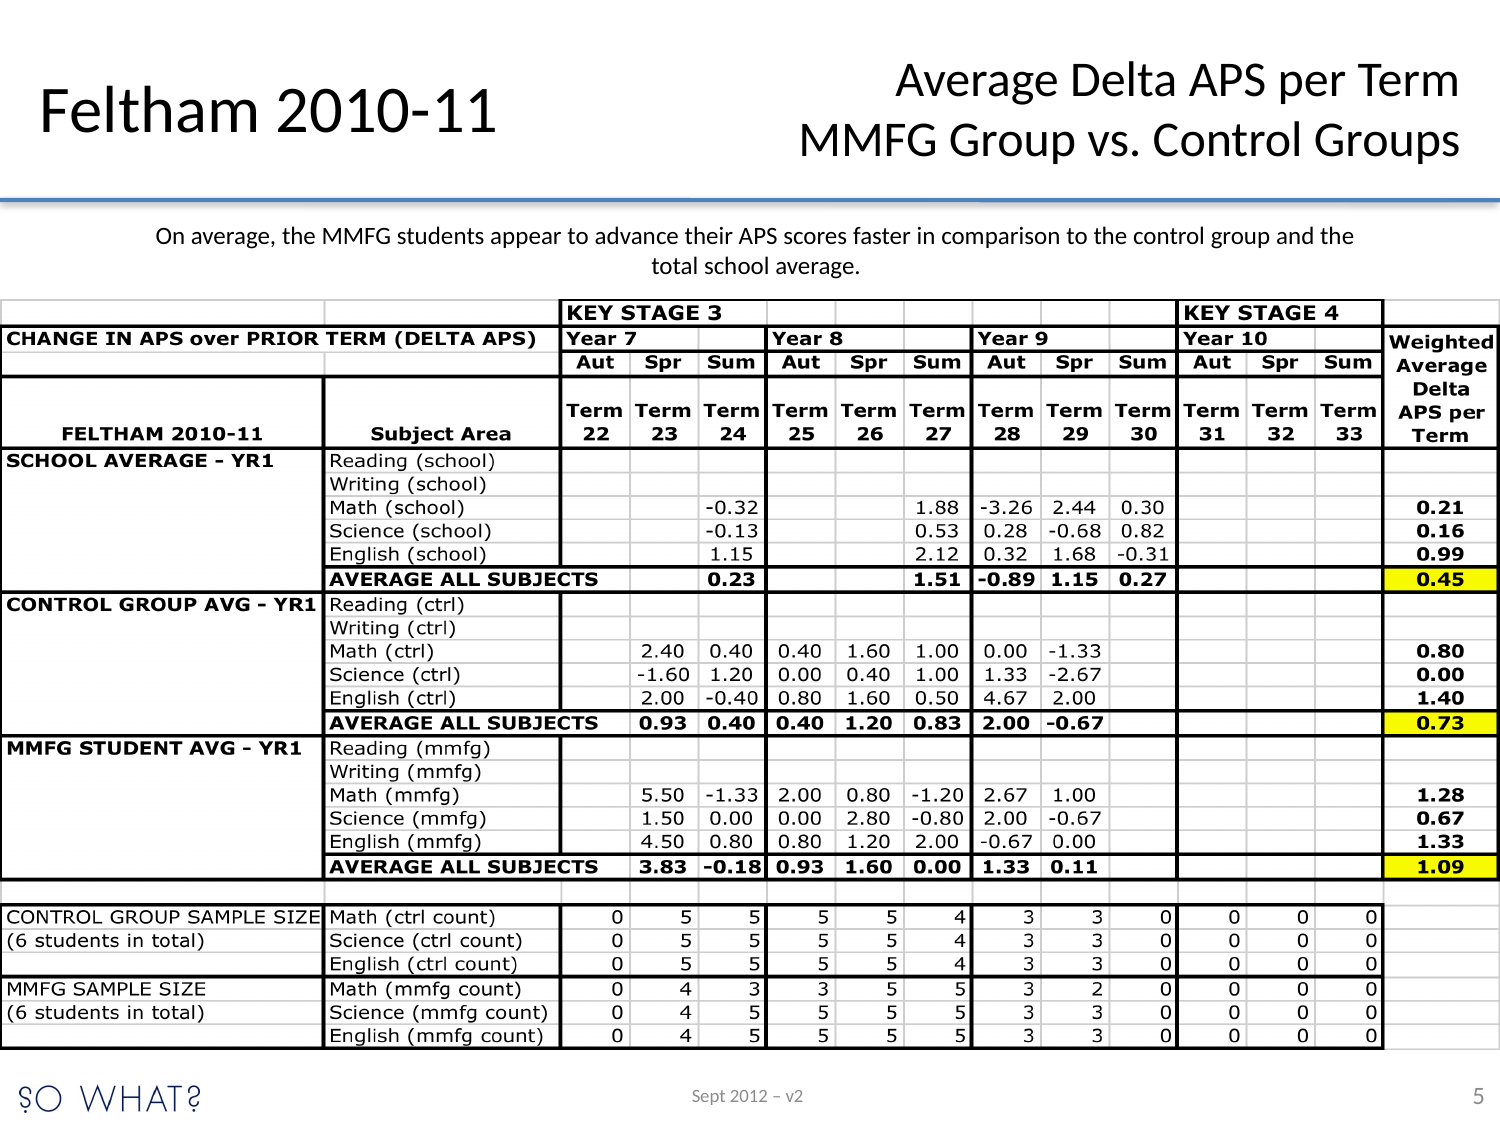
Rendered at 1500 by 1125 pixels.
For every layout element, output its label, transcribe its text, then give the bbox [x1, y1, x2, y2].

text_box On average, the MMFG students appear to advance their APS scores faster in comparison to the control group and the total school average. [124, 212, 1388, 288]
footer Sept 2012 – v2 [512, 1065, 988, 1125]
picture [0, 299, 1500, 1051]
text_box Average Delta APS per Term MMFG Group vs. Control Groups [675, 38, 1475, 174]
picture [19, 1084, 200, 1113]
title Feltham 2010-11 [24, 12, 938, 200]
slide_number 5 [1149, 1065, 1500, 1125]
